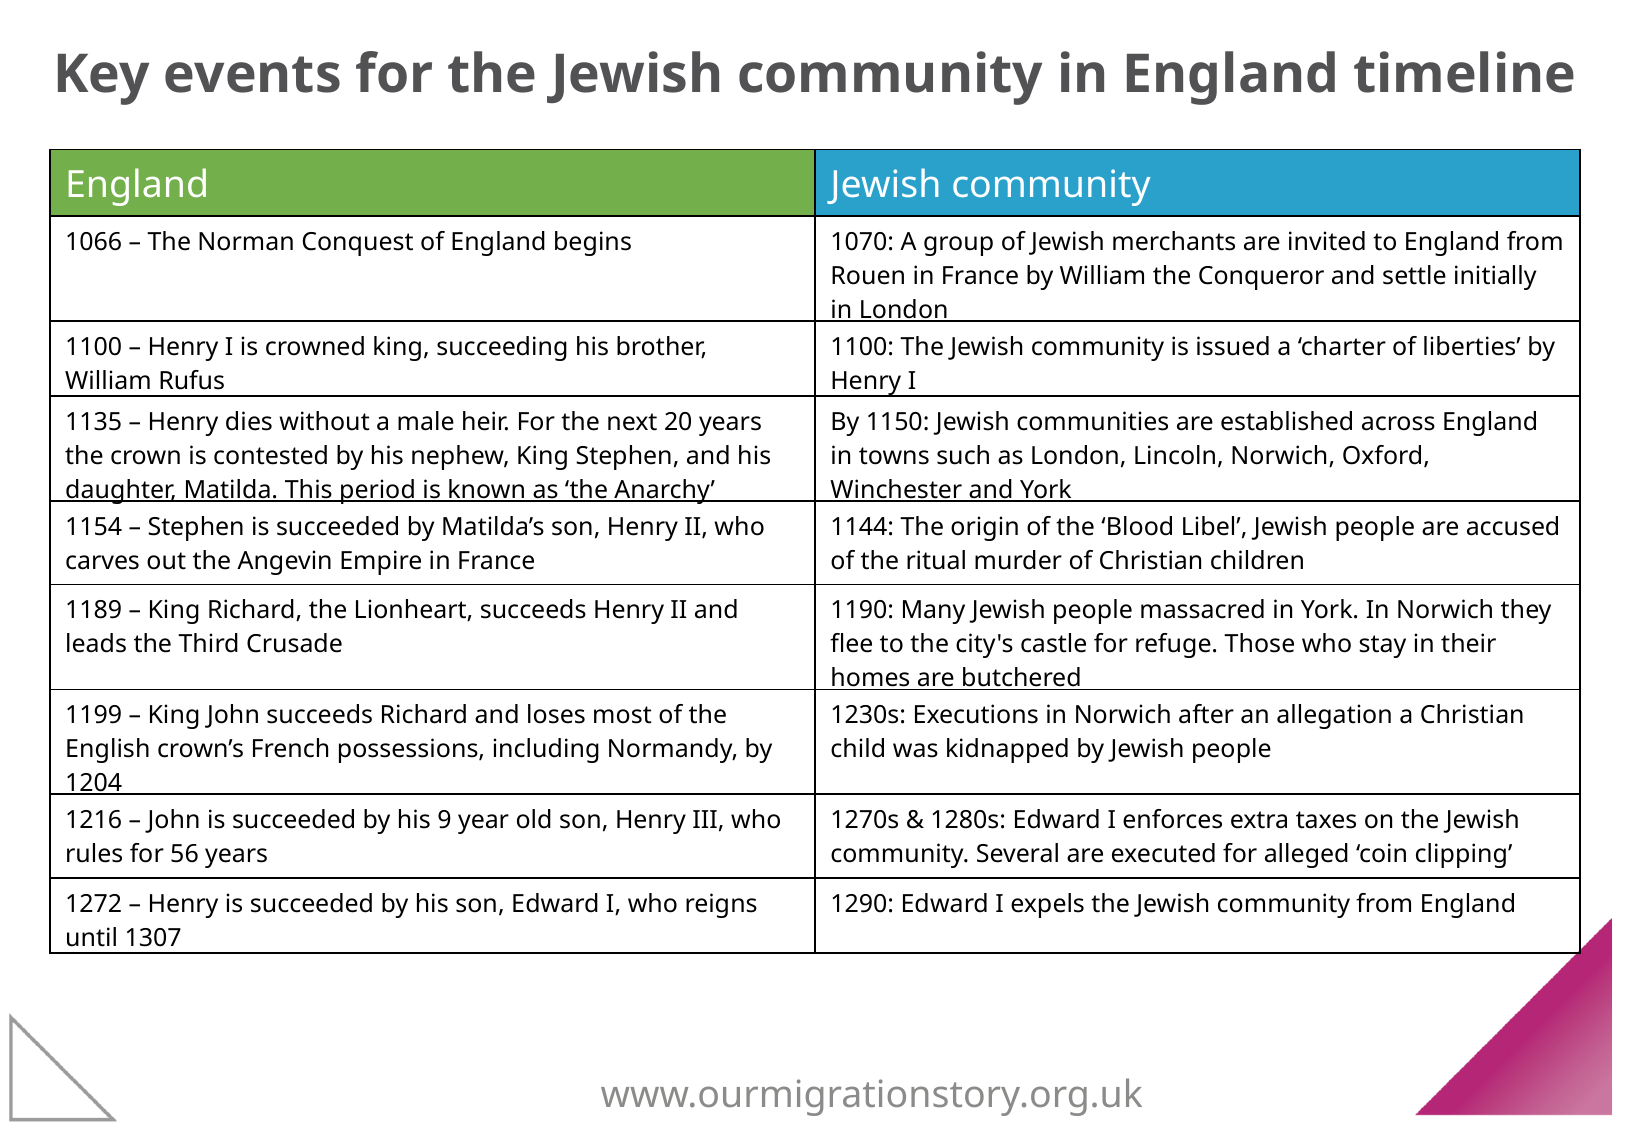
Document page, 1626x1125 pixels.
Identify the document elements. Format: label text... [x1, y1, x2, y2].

text_box Key events for the Jewish community in England timeline [4, 25, 1625, 112]
table_cell 1100 – Henry I is crowned king, succeeding his brother, William Rufus [51, 322, 814, 395]
table_cell 1272 – Henry is succeeded by his son, Edward I, who reigns until 1307 [51, 879, 814, 952]
table_cell 1070: A group of Jewish merchants are invited to England from Rouen in France by William the Conqueror and settle initially in London [816, 217, 1579, 320]
table_cell 1199 – King John succeeds Richard and loses most of the English crown’s French possessions, including Normandy, by 1204 [51, 690, 814, 793]
table_header Jewish community [816, 150, 1579, 215]
table_cell 1144: The origin of the ‘Blood Libel’, Jewish people are accused of the ritual murder of Christian children [816, 502, 1579, 584]
table_cell 1230s: Executions in Norwich after an allegation a Christian child was kidnapped by Jewish people [816, 690, 1579, 793]
picture [1404, 913, 1626, 1125]
text_box www.ourmigrationstory.org.uk [585, 1062, 1159, 1122]
table_cell 1270s & 1280s: Edward I enforces extra taxes on the Jewish community. Several are executed for alleged ‘coin clipping’ [816, 795, 1579, 877]
table_cell 1216 – John is succeeded by his 9 year old son, Henry III, who rules for 56 years [51, 795, 814, 877]
table_cell By 1150: Jewish communities are established across England in towns such as London, Lincoln, Norwich, Oxford, Winchester and York [816, 397, 1579, 500]
picture [1, 994, 133, 1125]
table_header England [51, 150, 814, 215]
table_cell 1190: Many Jewish people massacred in York. In Norwich they flee to the city's castle for refuge. Those who stay in their homes are butchered [816, 585, 1579, 689]
table_cell 1290: Edward I expels the Jewish community from England [816, 879, 1579, 952]
table_cell 1189 – King Richard, the Lionheart, succeeds Henry II and leads the Third Crusade [51, 585, 814, 689]
table_cell 1135 – Henry dies without a male heir. For the next 20 years the crown is contested by his nephew, King Stephen, and his daughter, Matilda. This period is known as ‘the Anarchy’ [51, 397, 814, 500]
table_cell 1154 – Stephen is succeeded by Matilda’s son, Henry II, who carves out the Angevin Empire in France [51, 502, 814, 584]
table_cell 1066 – The Norman Conquest of England begins [51, 217, 814, 320]
table_cell 1100: The Jewish community is issued a ‘charter of liberties’ by Henry I [816, 322, 1579, 395]
